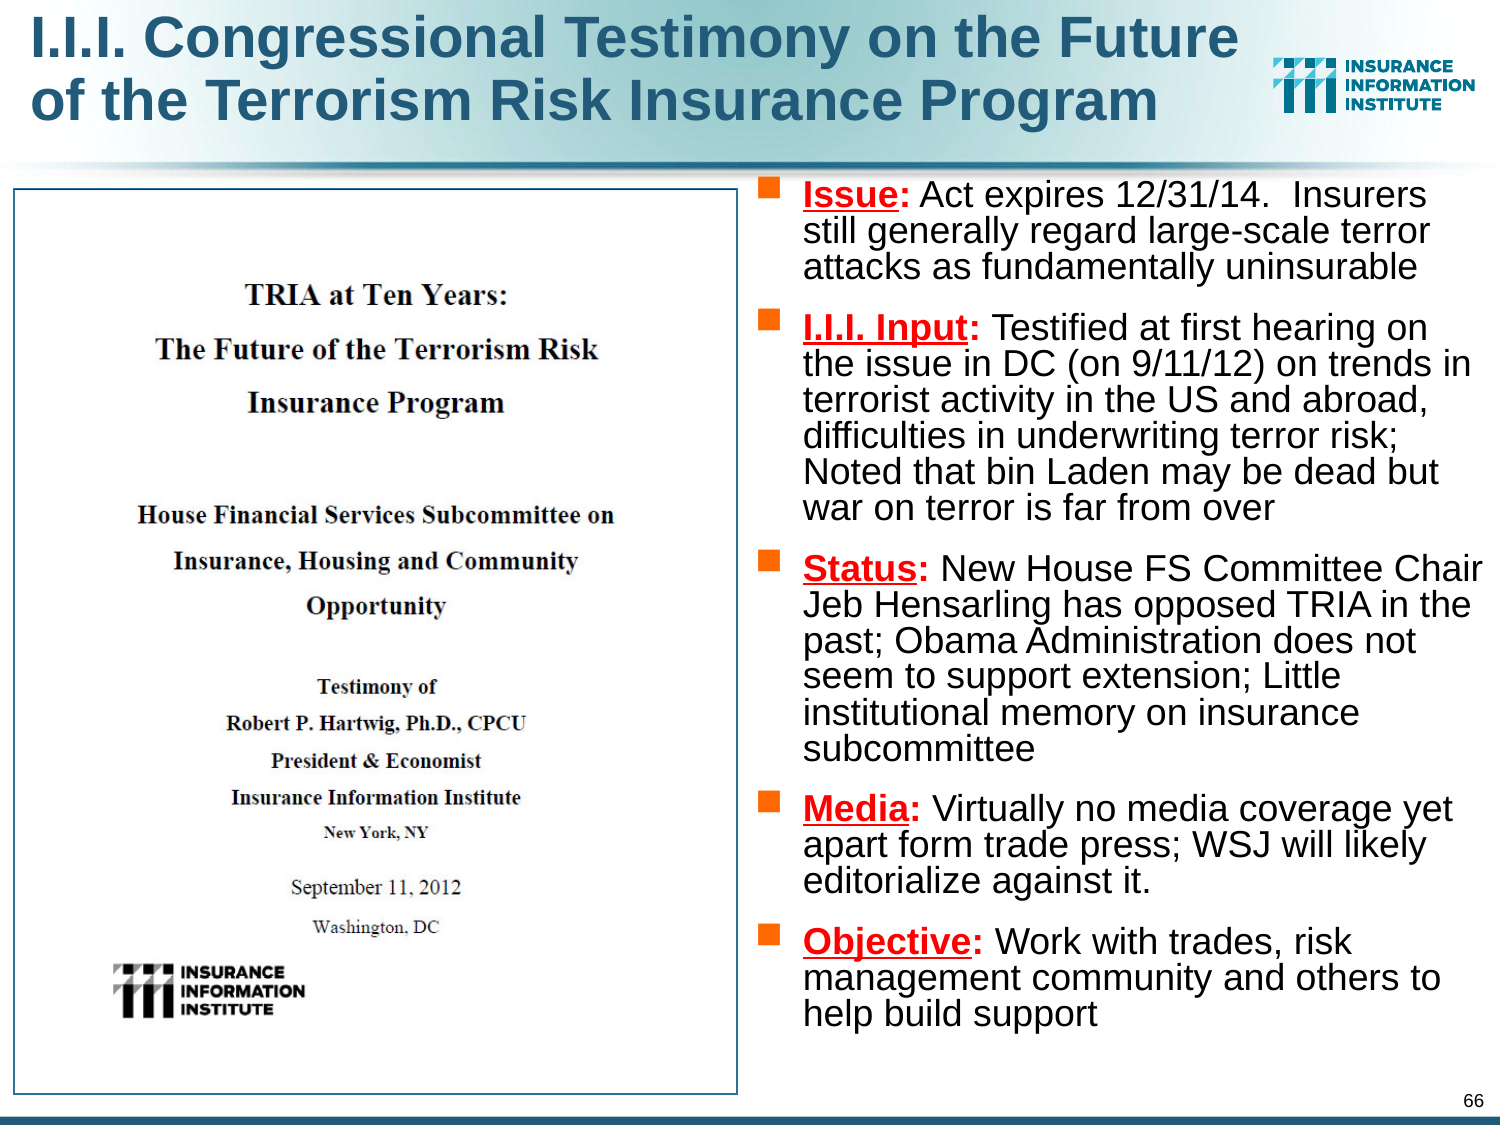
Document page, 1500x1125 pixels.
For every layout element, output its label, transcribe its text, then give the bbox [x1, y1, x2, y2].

slide_number 66 [1410, 1091, 1485, 1112]
title I.I.I. Congressional Testimony on the Future of the Terrorism Risk Insurance Program [22, 0, 1282, 142]
picture [14, 189, 737, 1094]
text_box Issue: Act expires 12/31/14. Insurers still generally regard large-scale terror attacks as fundamentally uninsurable I.I.I. Input: Testified at first hearing on the issue in DC (on 9/11/12) on trends in terrorist activity in the US and abroad, difficulties in underwriting terror risk; Noted that bin Laden may be dead but war on terror is far from over Status: New House FS Committee Chair Jeb Hensarling has opposed TRIA in the past; Obama Administration does not seem to support extension; Little institutional memory on insurance subcommittee Media: Virtually no media coverage yet apart form trade press; WSJ will likely editorialize against it. Objective: Work with trades, risk management community and others to help build support [747, 171, 1493, 935]
picture [0, 0, 1500, 189]
